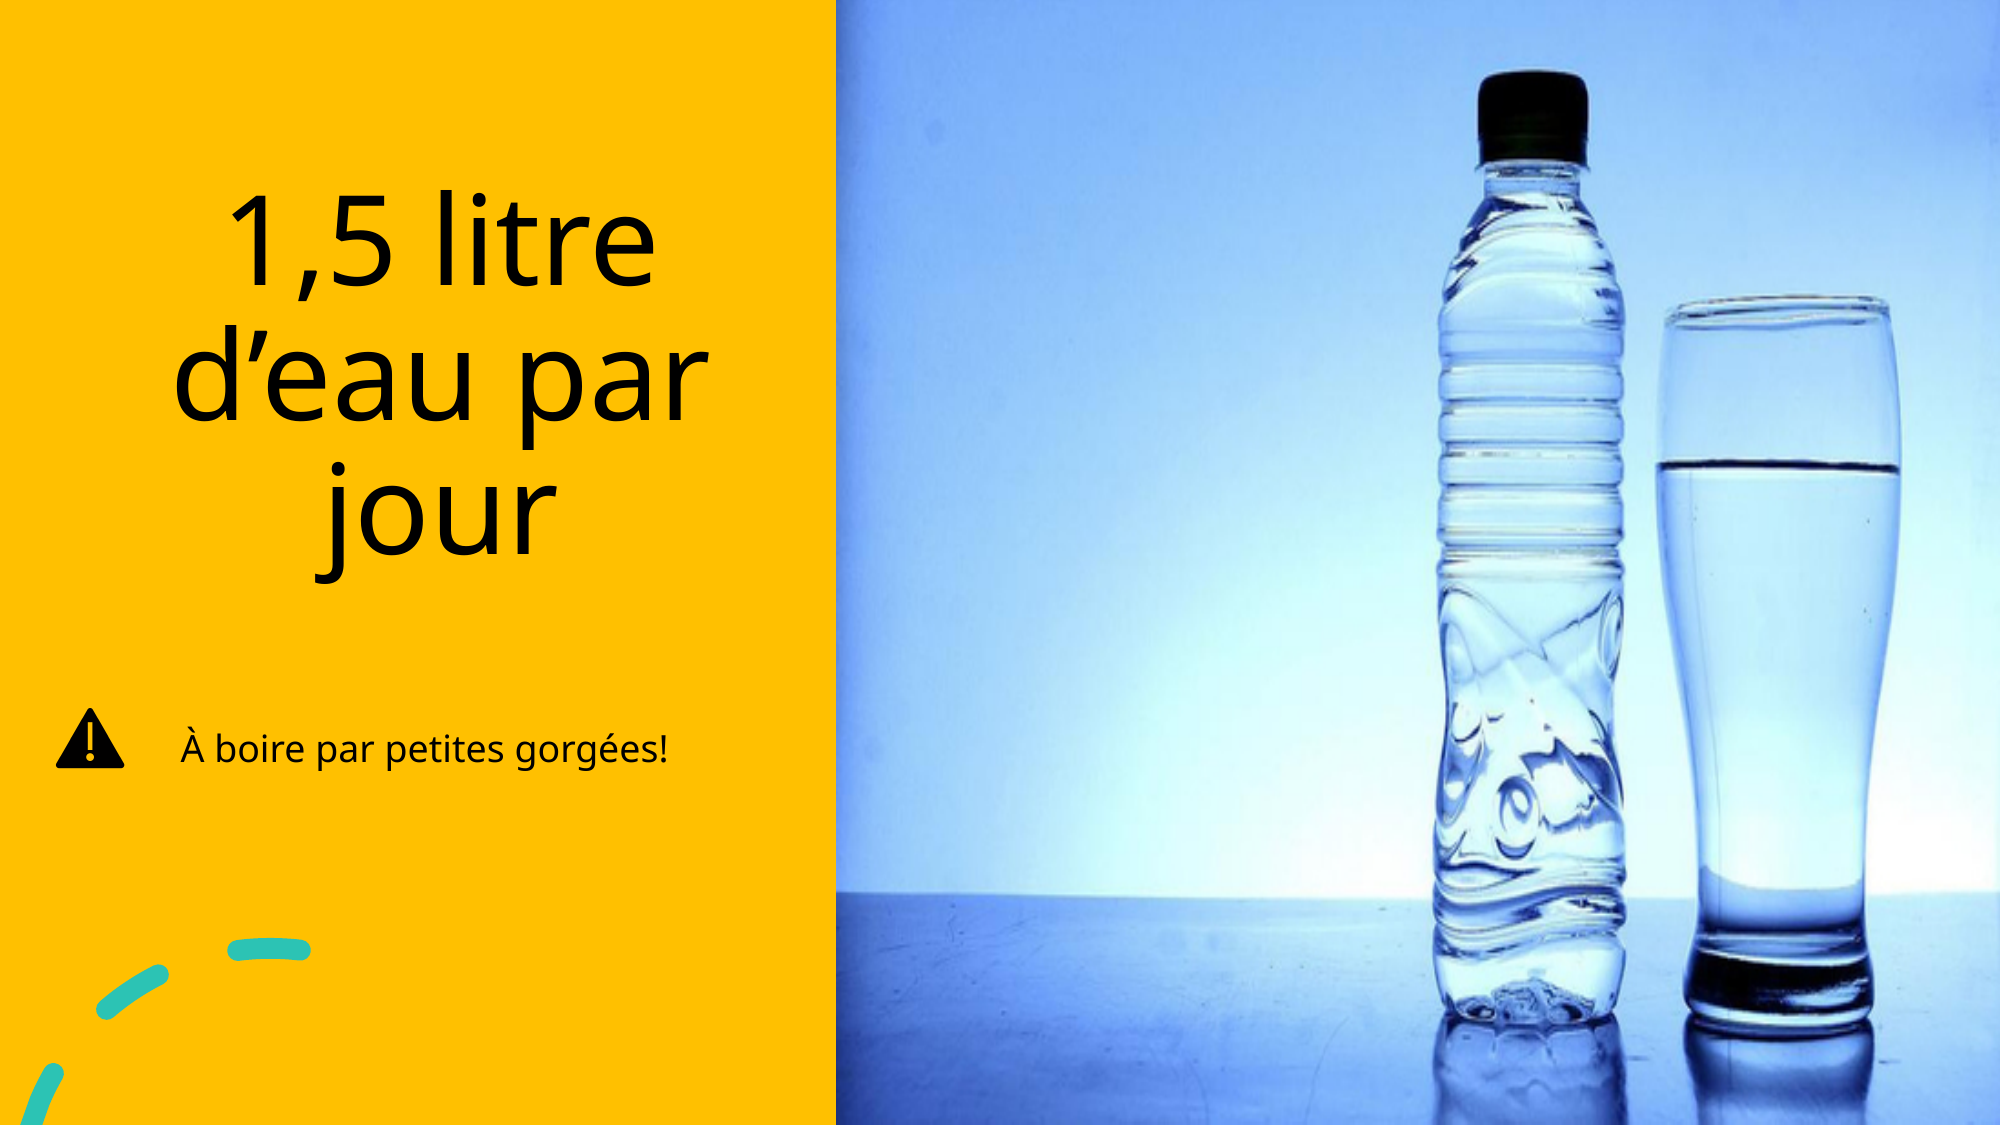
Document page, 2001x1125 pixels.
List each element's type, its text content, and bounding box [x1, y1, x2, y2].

picture [836, 0, 2000, 1125]
picture [52, 700, 128, 776]
text_box À boire par petites gorgées! [165, 717, 684, 777]
title 1,5 litre d’eau par jour [105, 130, 777, 590]
